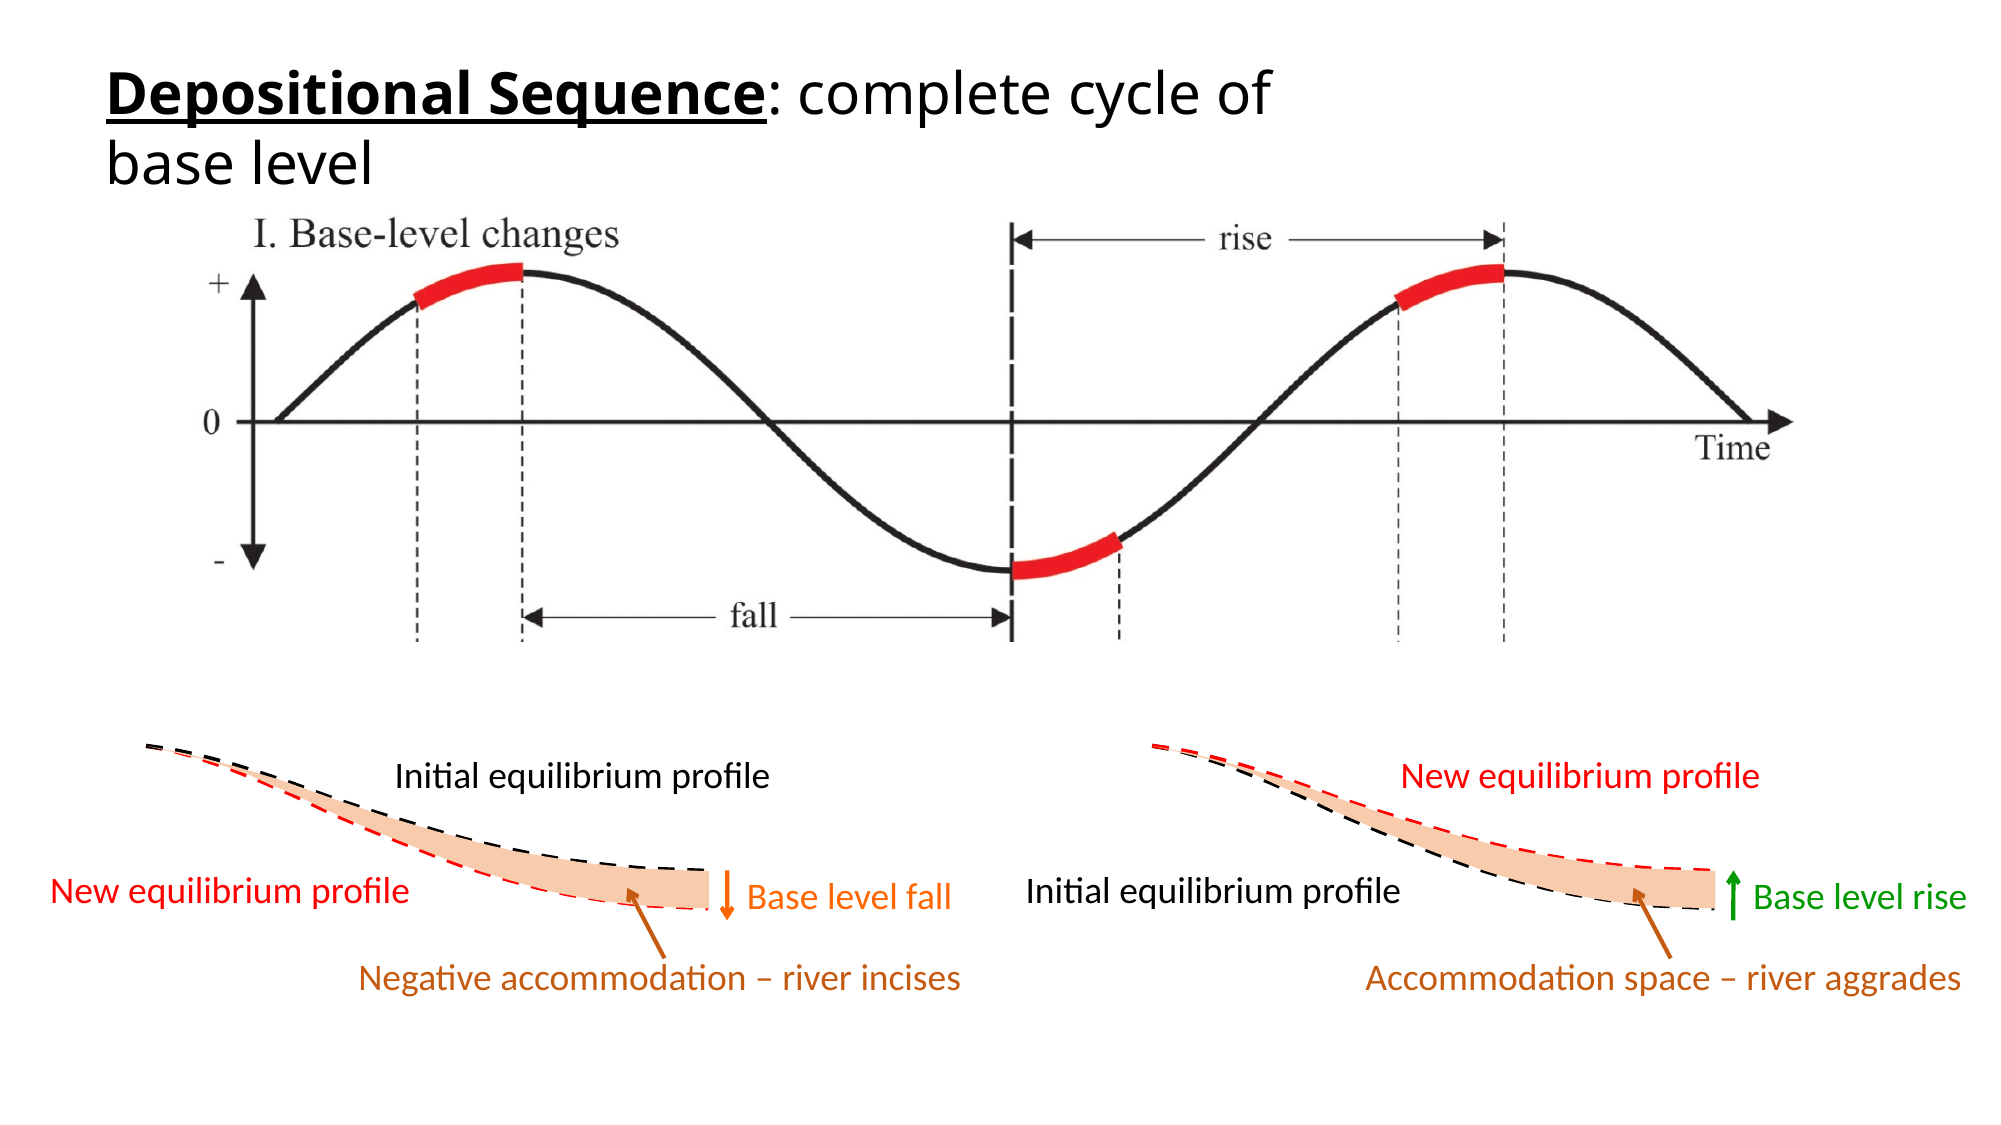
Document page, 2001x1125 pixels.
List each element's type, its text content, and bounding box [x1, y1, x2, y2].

text_box Base level rise [1738, 865, 1983, 925]
text_box [1152, 745, 1716, 909]
text_box Base level fall [732, 865, 968, 925]
text_box Depositional Sequence: complete cycle of base level [91, 49, 1429, 204]
text_box New equilibrium profile [35, 858, 426, 919]
text_box Initial equilibrium profile [1010, 858, 1417, 919]
text_box [190, 752, 705, 870]
text_box Accommodation space – river aggrades [1350, 945, 1978, 1006]
text_box Negative accommodation – river incises [343, 945, 977, 1006]
text_box Initial equilibrium profile [379, 743, 786, 804]
text_box [1239, 763, 1711, 870]
picture [193, 201, 1807, 642]
text_box New equilibrium profile [1385, 743, 1776, 804]
text_box [146, 745, 710, 909]
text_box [627, 887, 665, 959]
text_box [1633, 887, 1671, 959]
